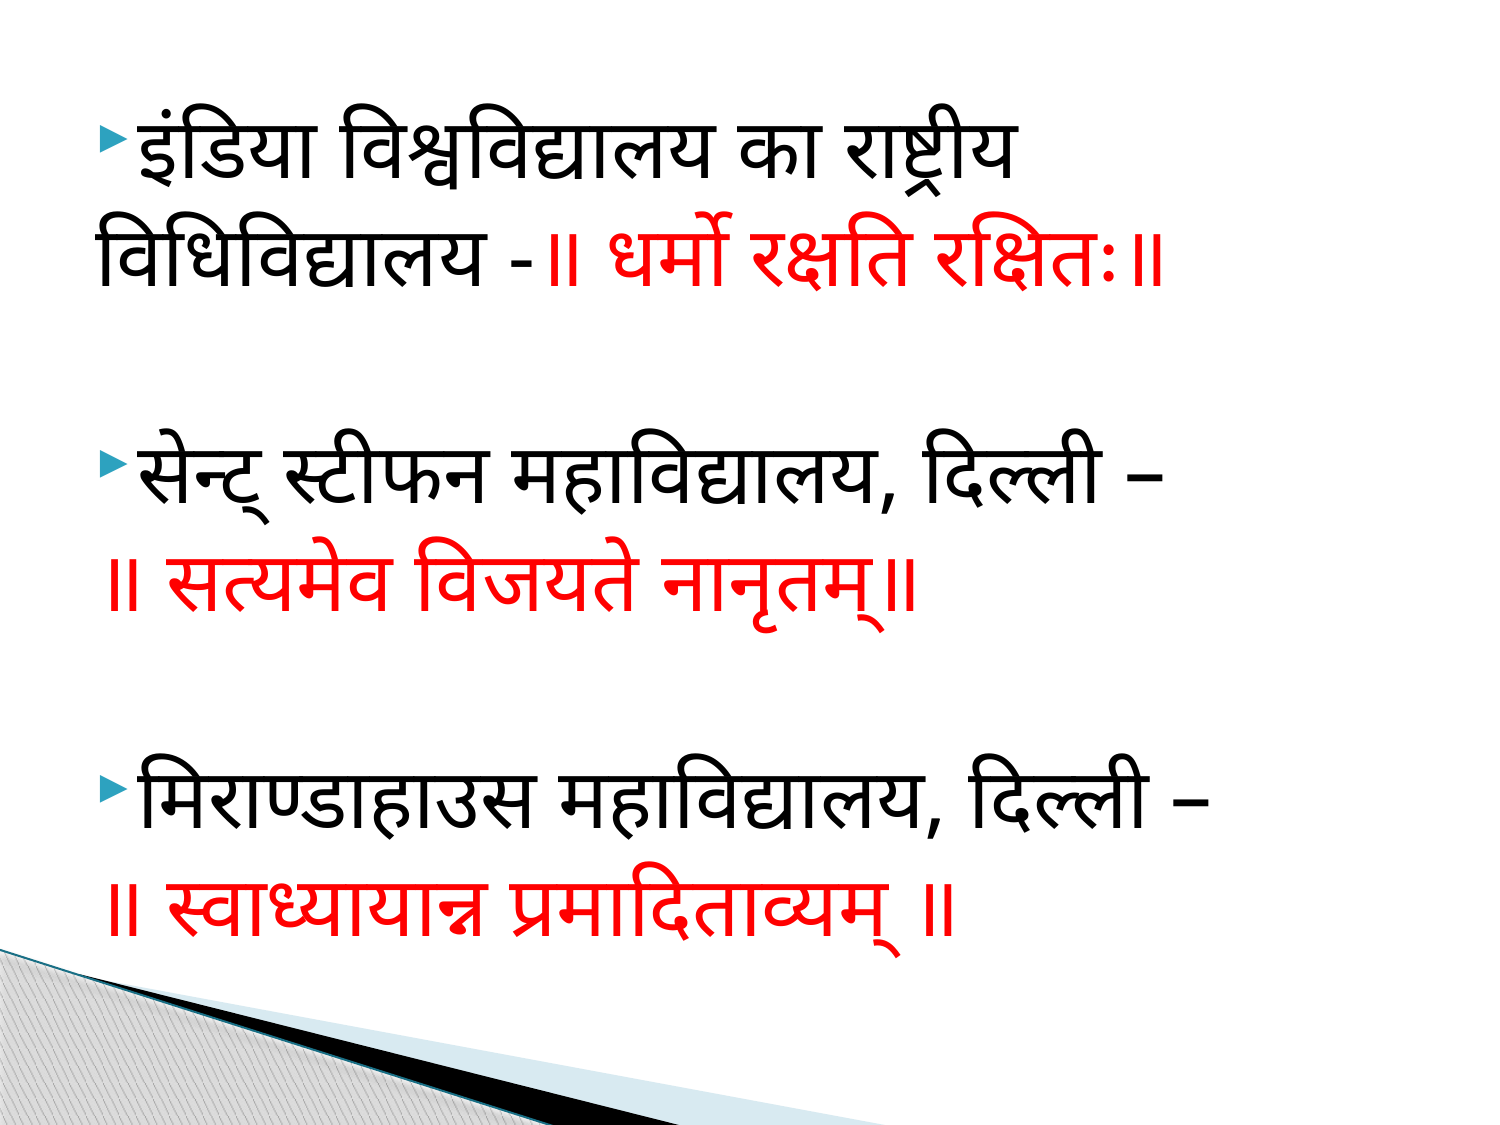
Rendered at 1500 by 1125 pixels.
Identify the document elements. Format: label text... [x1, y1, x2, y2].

list इंडिया विश्वविद्यालय का राष्ट्रीय विधिविद्यालय -॥ धर्मो रक्षति रक्षितः॥ सेन्ट् स्टीफन महाविद्यालय, दिल्ली – ॥ सत्यमेव विजयते नानृतम्॥ मिराण्डाहाउस महाविद्यालय, दिल्ली – ॥ स्वाध्यायान्न प्रमादिताव्यम् ॥ [62, 87, 1438, 963]
